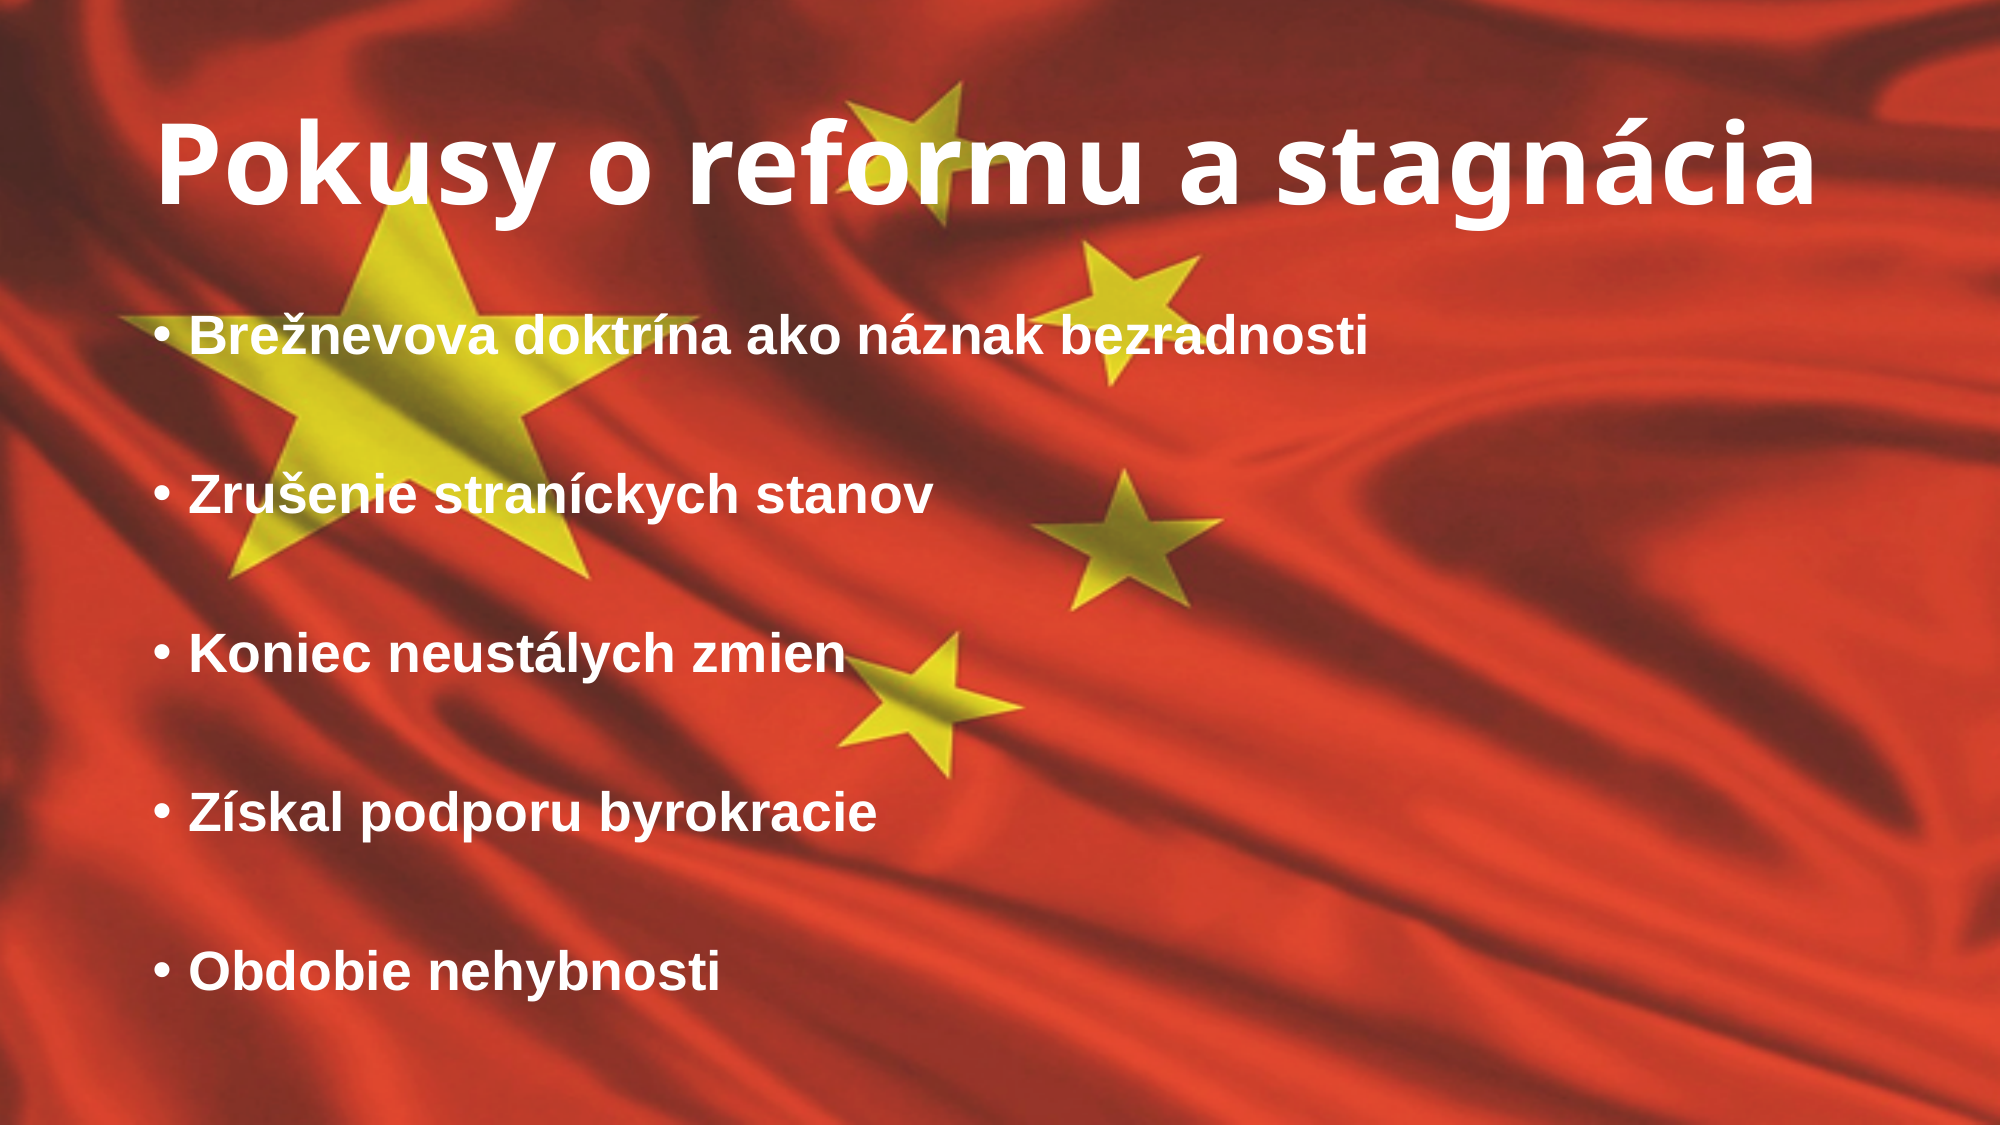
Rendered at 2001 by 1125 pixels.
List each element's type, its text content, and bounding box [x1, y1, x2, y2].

list Brežnevova doktrína ako náznak bezradnosti Zrušenie straníckych stanov Koniec neustálych zmien Získal podporu byrokracie Obdobie nehybnosti [137, 299, 1863, 1014]
title Pokusy o reformu a stagnácia [137, 59, 1863, 278]
